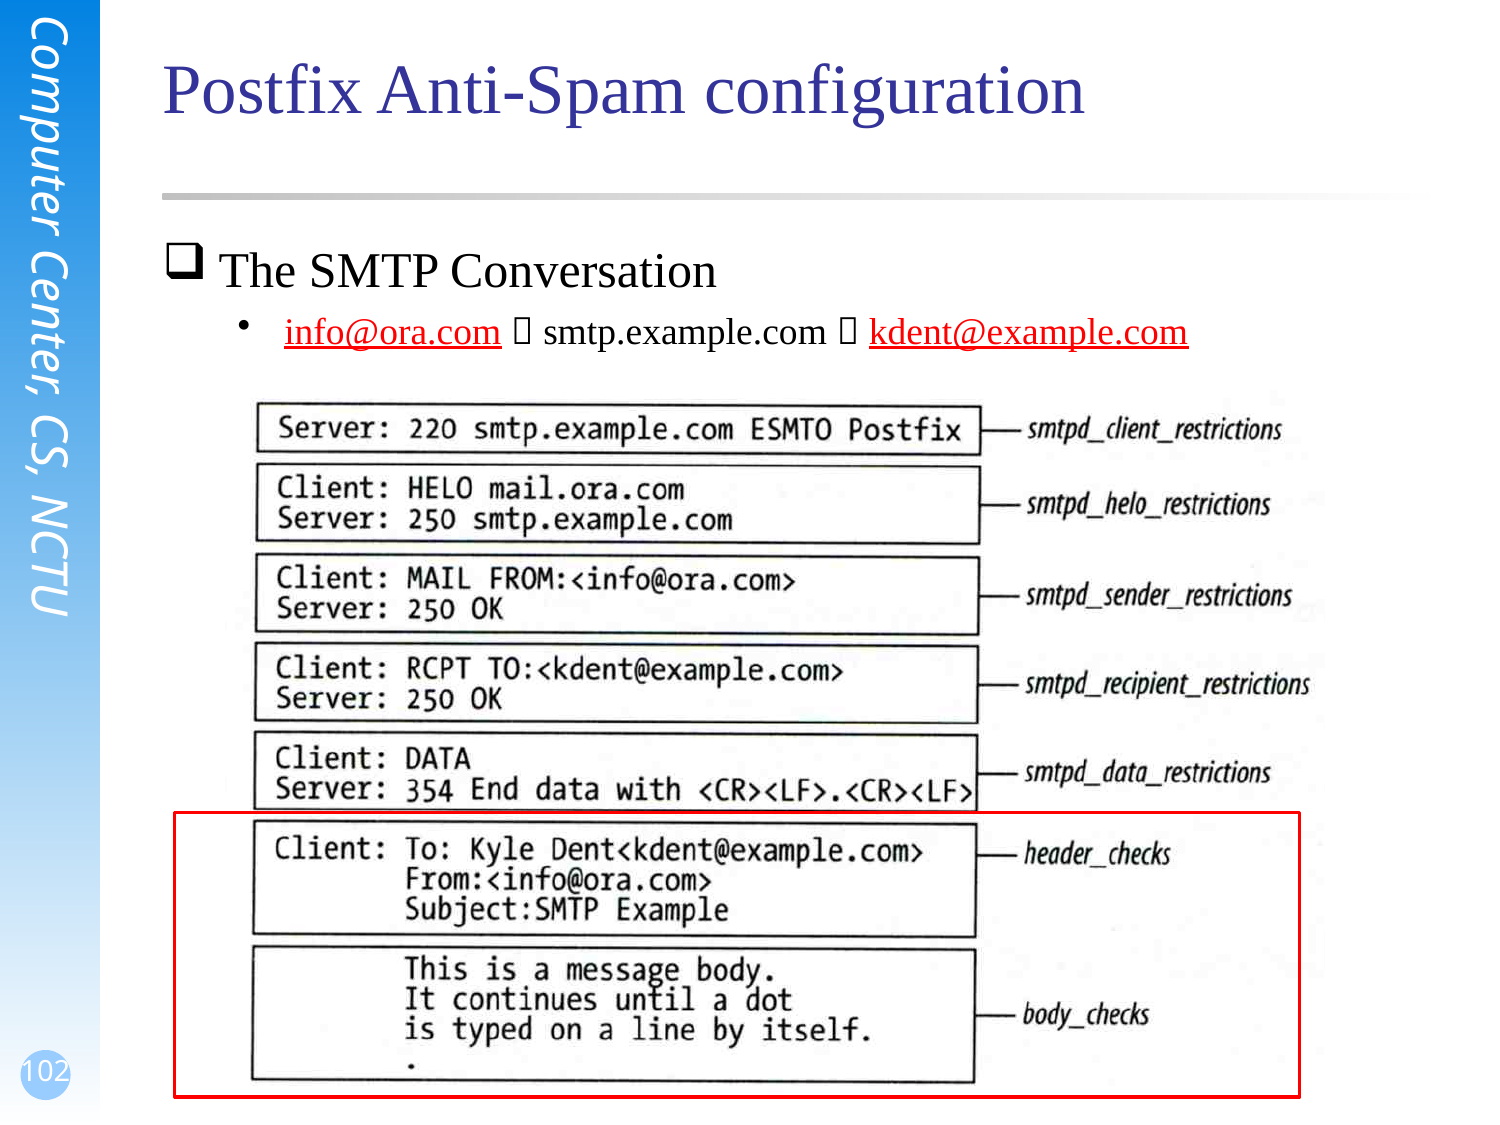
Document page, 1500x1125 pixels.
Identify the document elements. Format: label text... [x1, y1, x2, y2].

title Postfix Anti-Spam configuration [162, 42, 1438, 231]
list The SMTP Conversation info@ora.com  smtp.example.com  kdent@example.com [162, 237, 1438, 1000]
text_box [174, 812, 219, 1098]
picture [224, 387, 1326, 1098]
